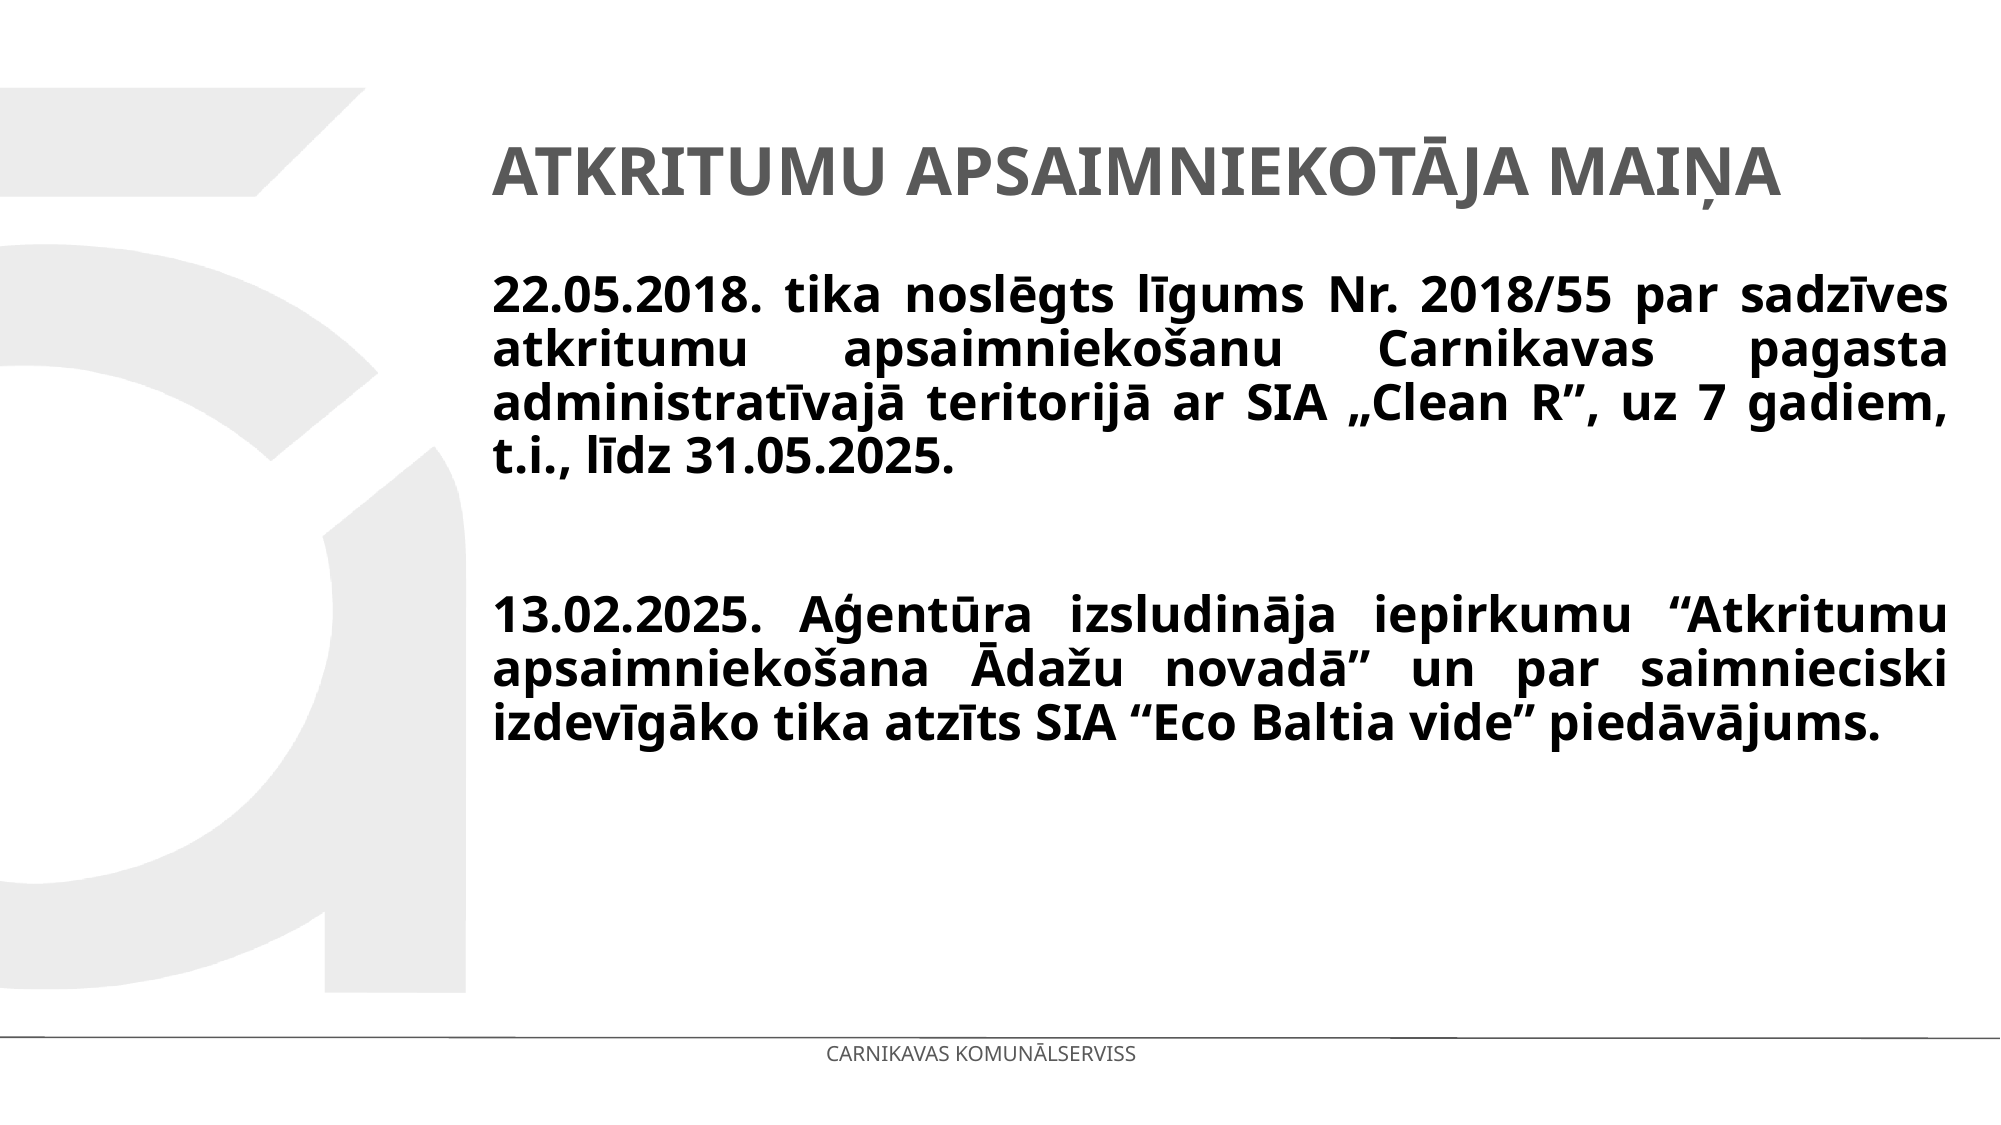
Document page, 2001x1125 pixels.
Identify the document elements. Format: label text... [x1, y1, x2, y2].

list 22.05.2018. tika noslēgts līgums Nr. 2018/55 par sadzīves atkritumu apsaimniekošanu Carnikavas pagasta administratīvajā teritorijā ar SIA „Clean R”, uz 7 gadiem, t.i., līdz 31.05.2025. 13.02.2025. Aģentūra izsludināja iepirkumu “Atkritumu apsaimniekošana Ādažu novadā” un par saimnieciski izdevīgāko tika atzīts SIA “Eco Baltia vide” piedāvājums. [477, 261, 1965, 1032]
title Atkritumu apsaimniekotāja maiņa [477, 65, 1927, 261]
text_box CARNIKAVAS KOMUNĀLSERVISS [0, 1041, 1980, 1067]
